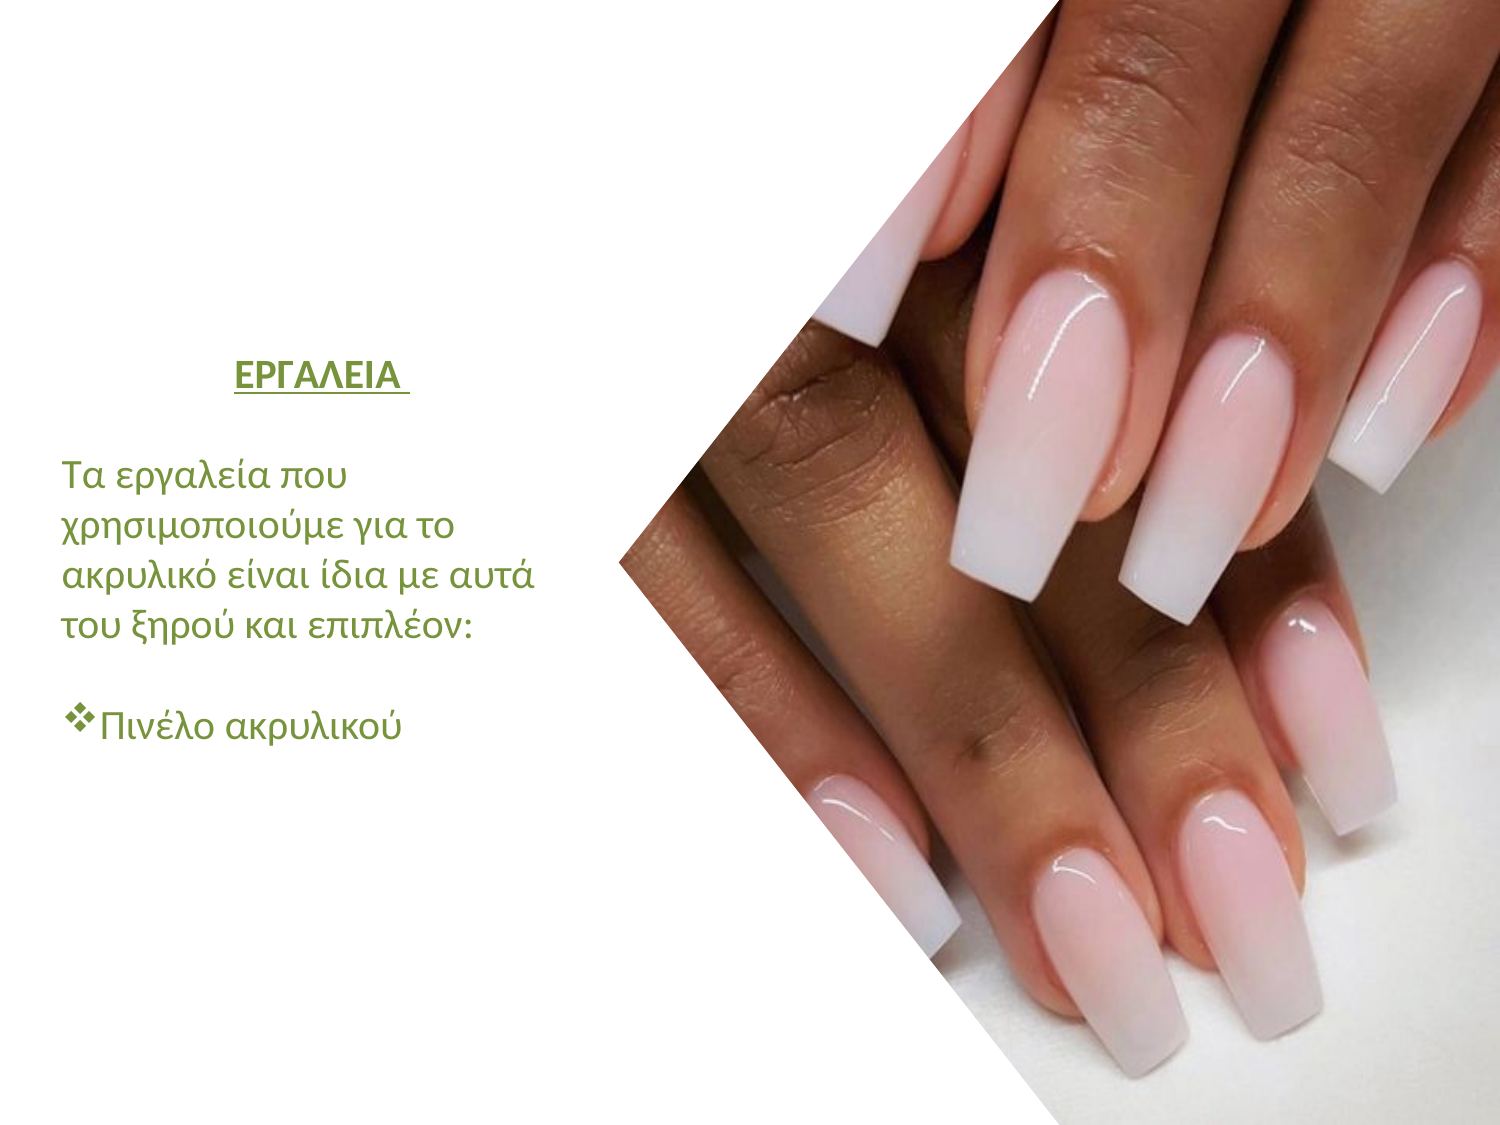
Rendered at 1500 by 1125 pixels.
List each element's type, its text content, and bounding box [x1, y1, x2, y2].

picture [618, 0, 1500, 1125]
text_box ΕΡΓΑΛΕΙΑ Τα εργαλεία που χρησιμοποιούμε για το ακρυλικό είναι ίδια με αυτά του ξηρού και επιπλέον: Πινέλο ακρυλικού [46, 339, 598, 805]
